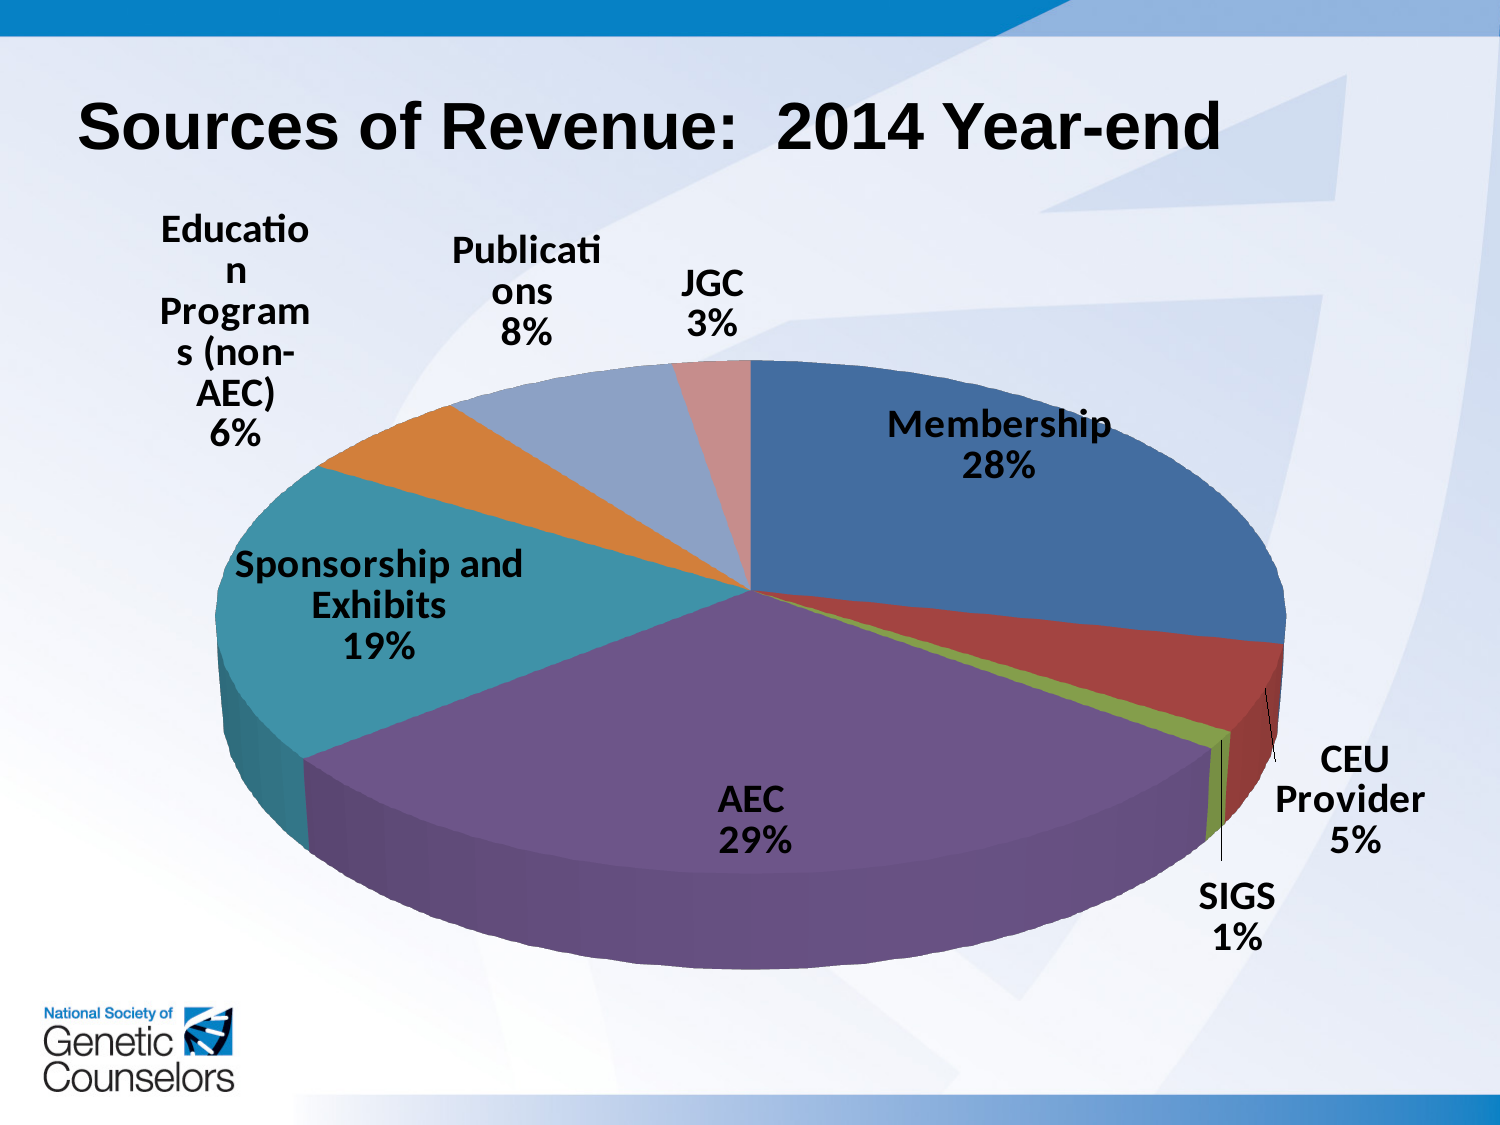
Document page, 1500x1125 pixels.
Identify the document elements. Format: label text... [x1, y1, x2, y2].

title Sources of Revenue: 2014 Year-end [62, 87, 1451, 175]
picture [0, 0, 1500, 1125]
chart [24, 187, 1476, 976]
